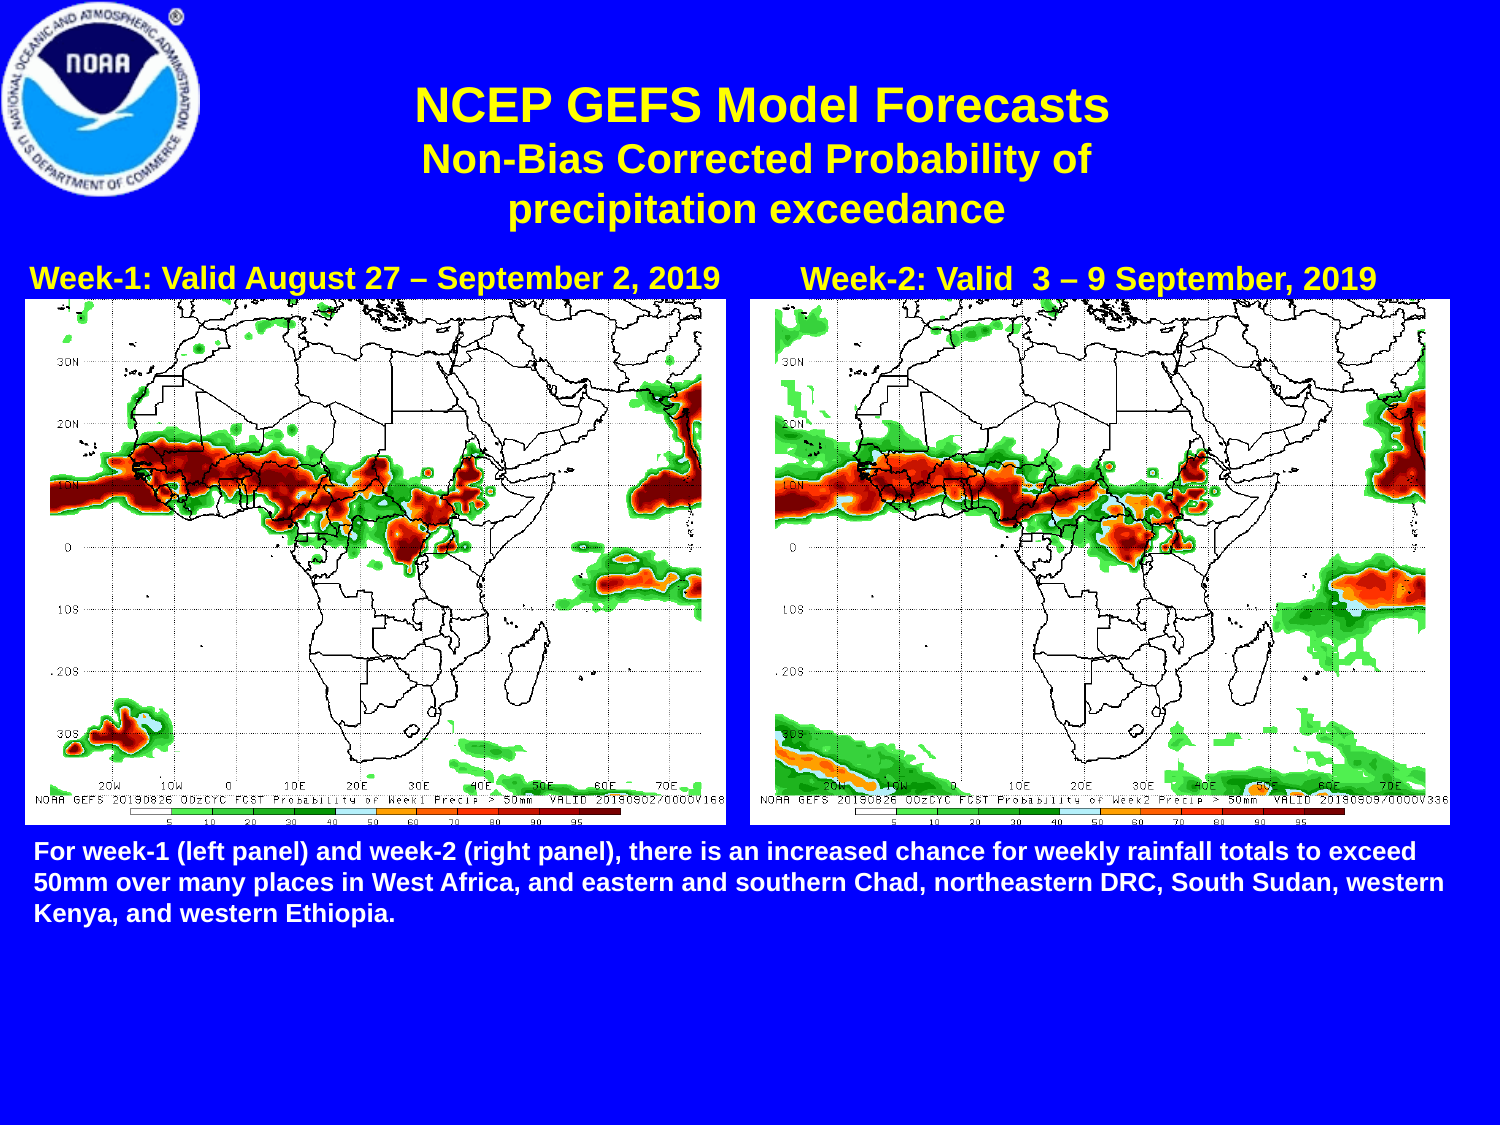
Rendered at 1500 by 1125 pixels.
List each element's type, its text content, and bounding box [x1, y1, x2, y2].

picture [25, 299, 726, 826]
text_box Week-1: Valid August 27 – September 2, 2019 [14, 249, 737, 304]
text_box NCEP GEFS Model Forecasts Non-Bias Corrected Probability of precipitation exceedance [112, 29, 1413, 275]
picture [749, 299, 1451, 826]
picture [0, 0, 200, 200]
text_box For week-1 (left panel) and week-2 (right panel), there is an increased chance for weekly rainfall totals to exceed 50mm over many places in West Africa, and eastern and southern Chad, northeastern DRC, South Sudan, western Kenya, and western Ethiopia. [18, 827, 1469, 936]
text_box Week-2: Valid 3 – 9 September, 2019 [785, 249, 1393, 298]
